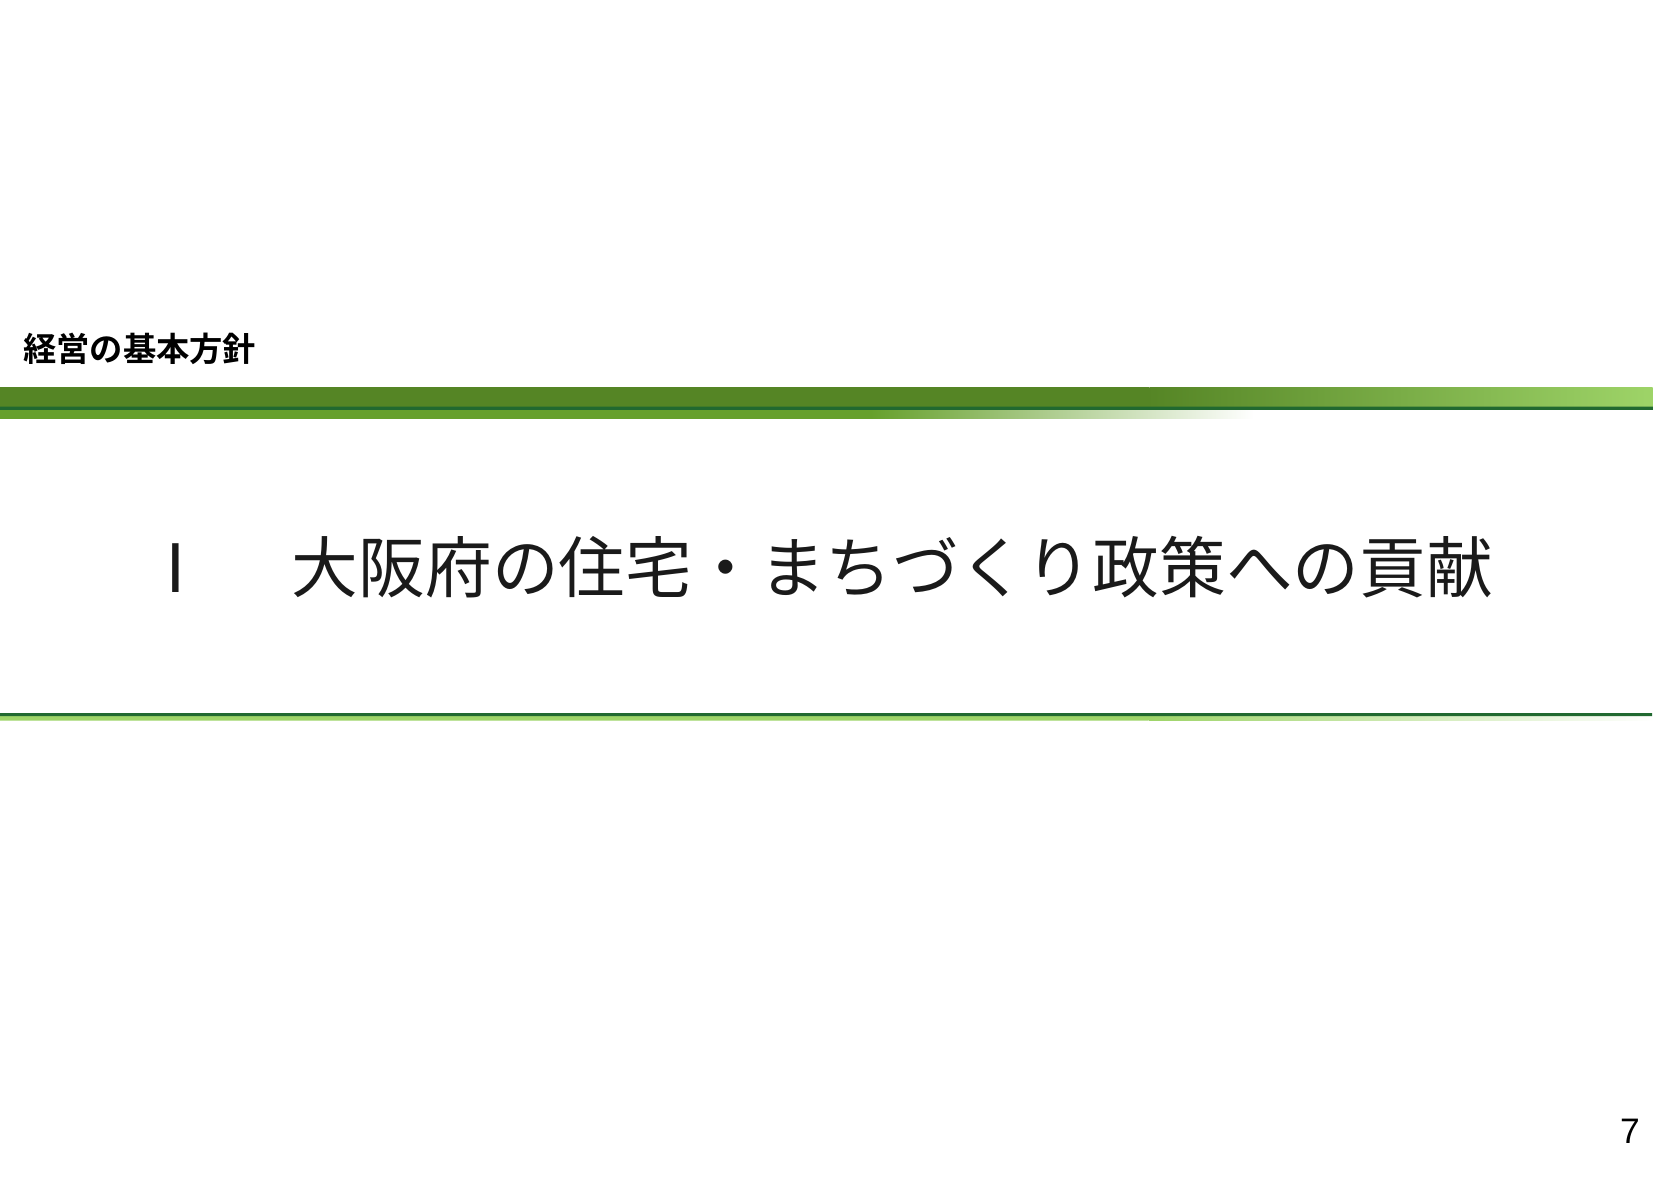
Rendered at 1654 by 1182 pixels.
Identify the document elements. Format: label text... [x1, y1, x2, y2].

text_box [0, 0, 1653, 1087]
slide_number 6 [1268, 1094, 1654, 1158]
